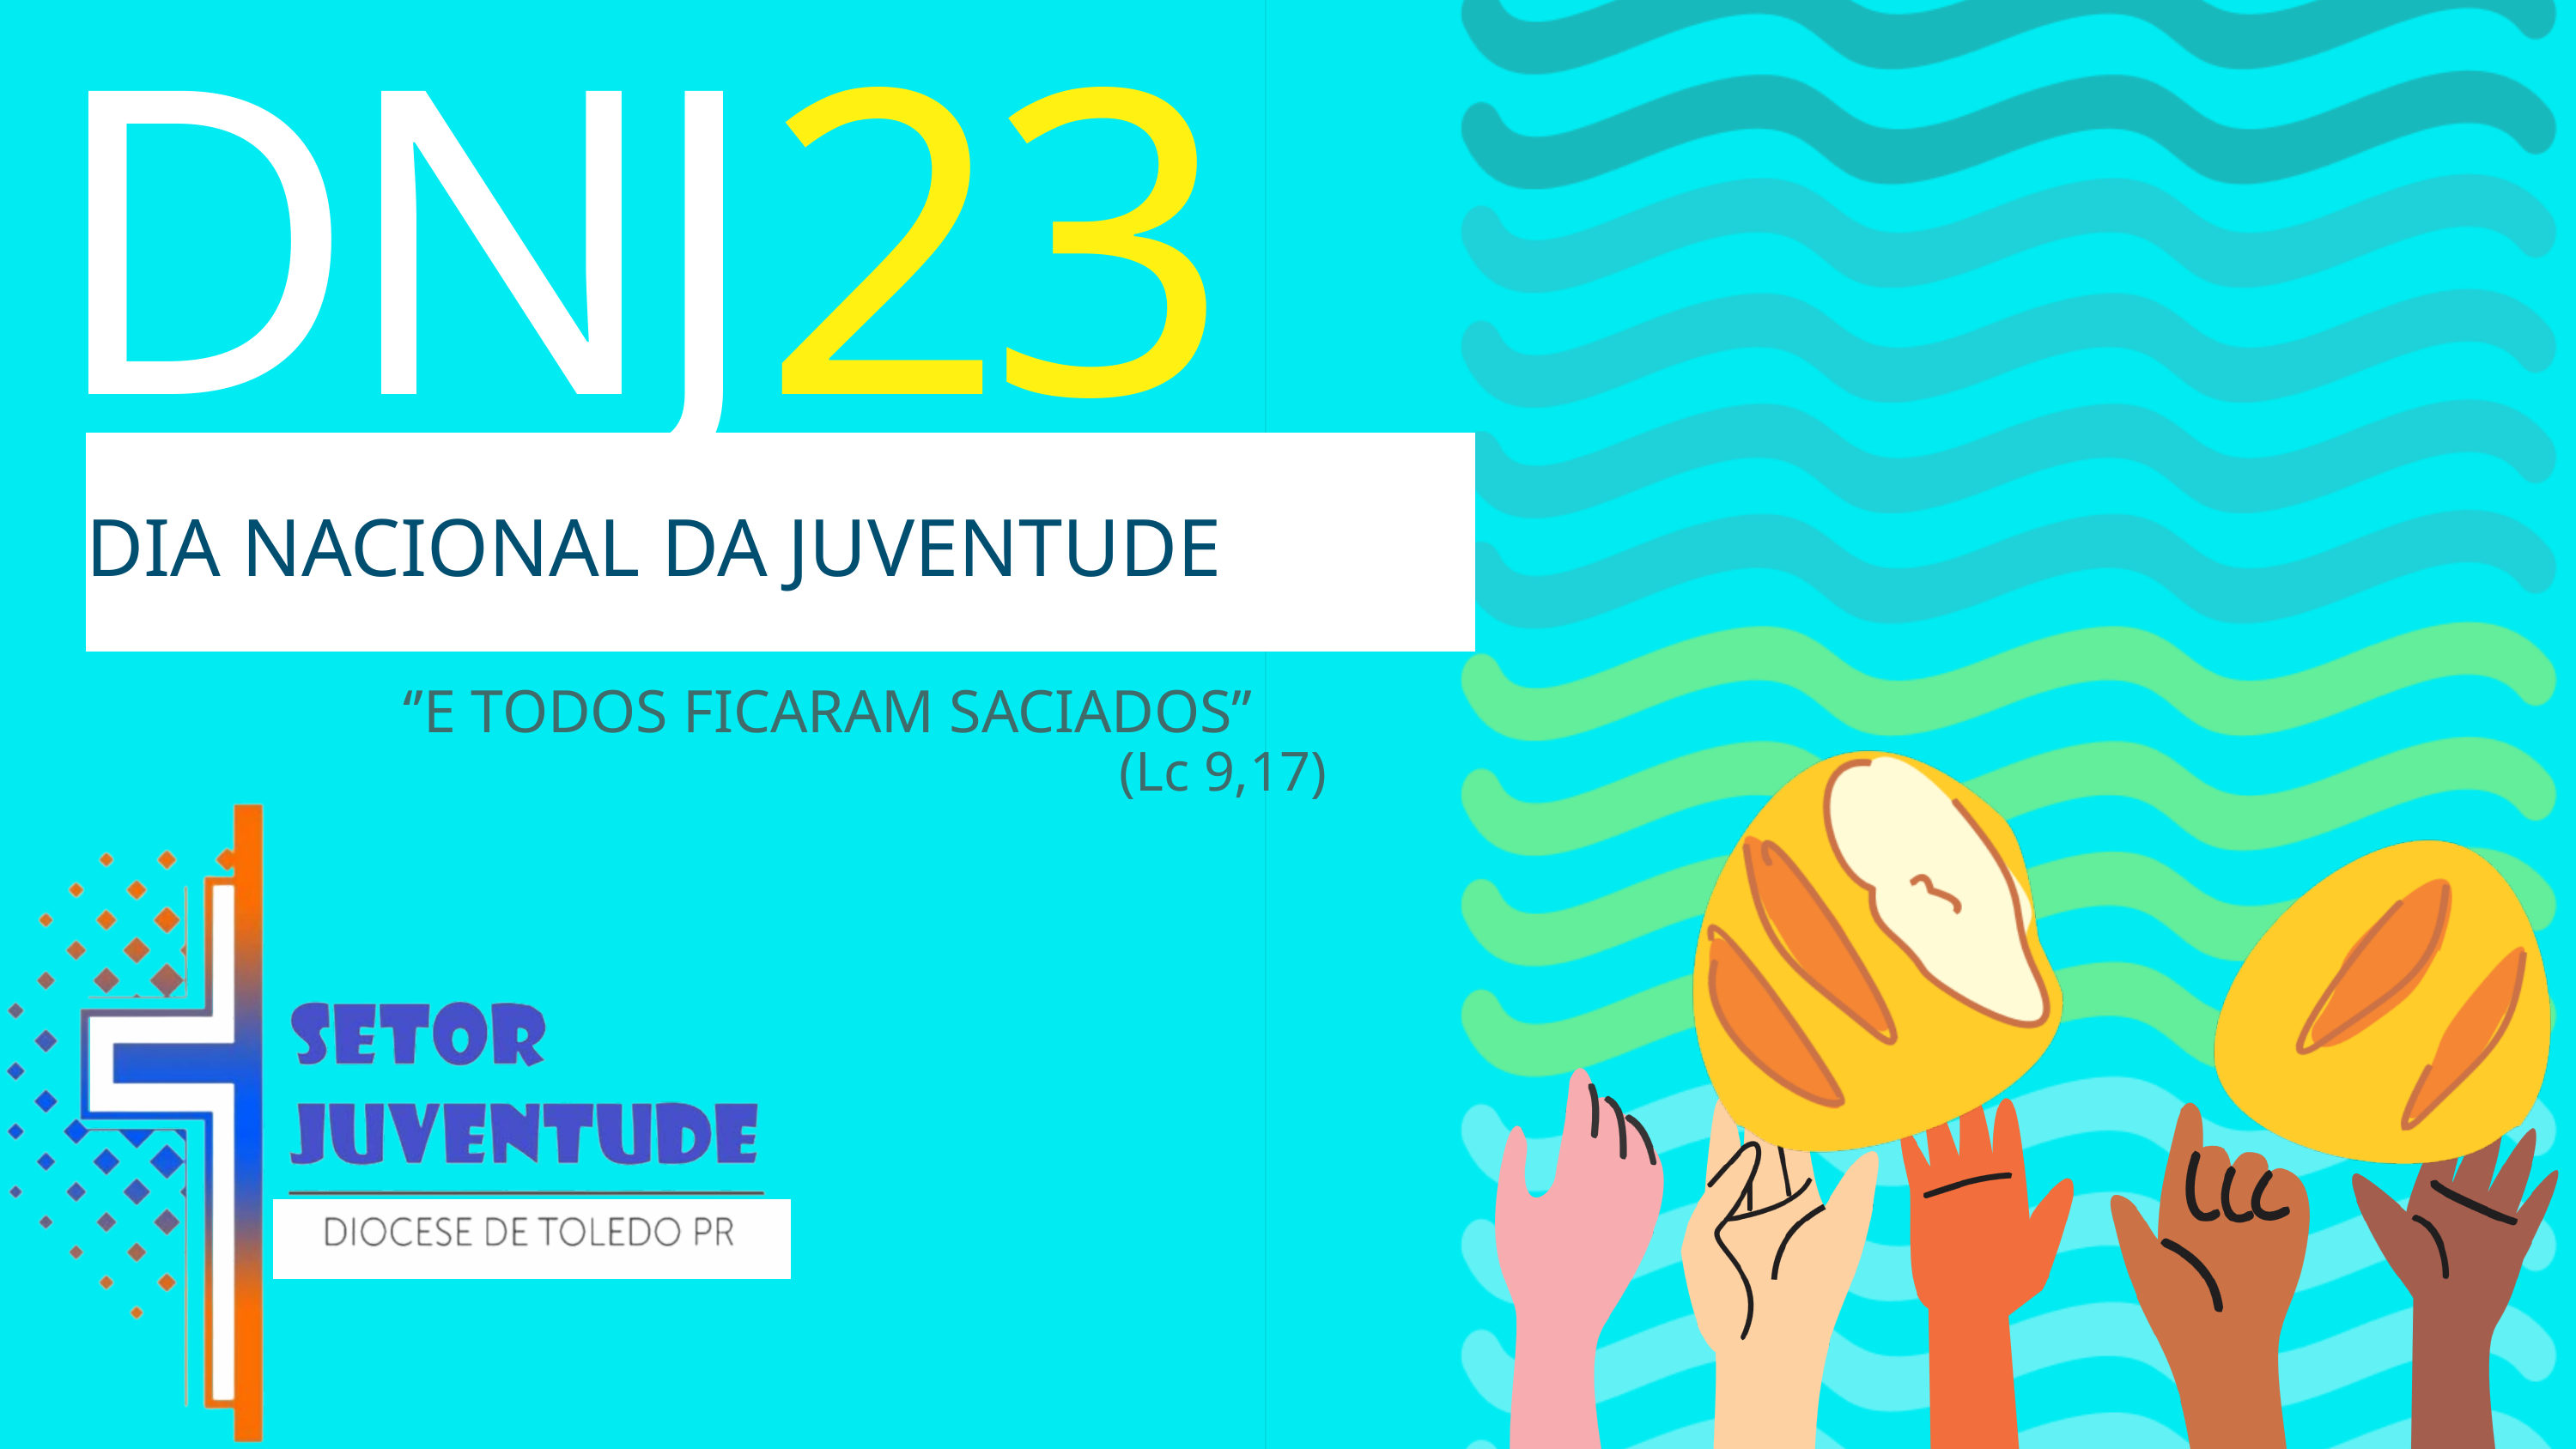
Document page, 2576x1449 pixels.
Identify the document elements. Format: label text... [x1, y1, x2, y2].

text_box [1230, 0, 2576, 1449]
text_box [1478, 1051, 2576, 1449]
text_box DNJ23 [47, 80, 1576, 480]
text_box [2190, 816, 2576, 1189]
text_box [85, 432, 1476, 652]
text_box [1666, 724, 2092, 1179]
text_box ‘’E TODOS FICARAM SACIADOS’’ [356, 663, 1299, 745]
text_box (Lc 9,17) [1119, 726, 1364, 803]
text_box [0, 763, 791, 1449]
